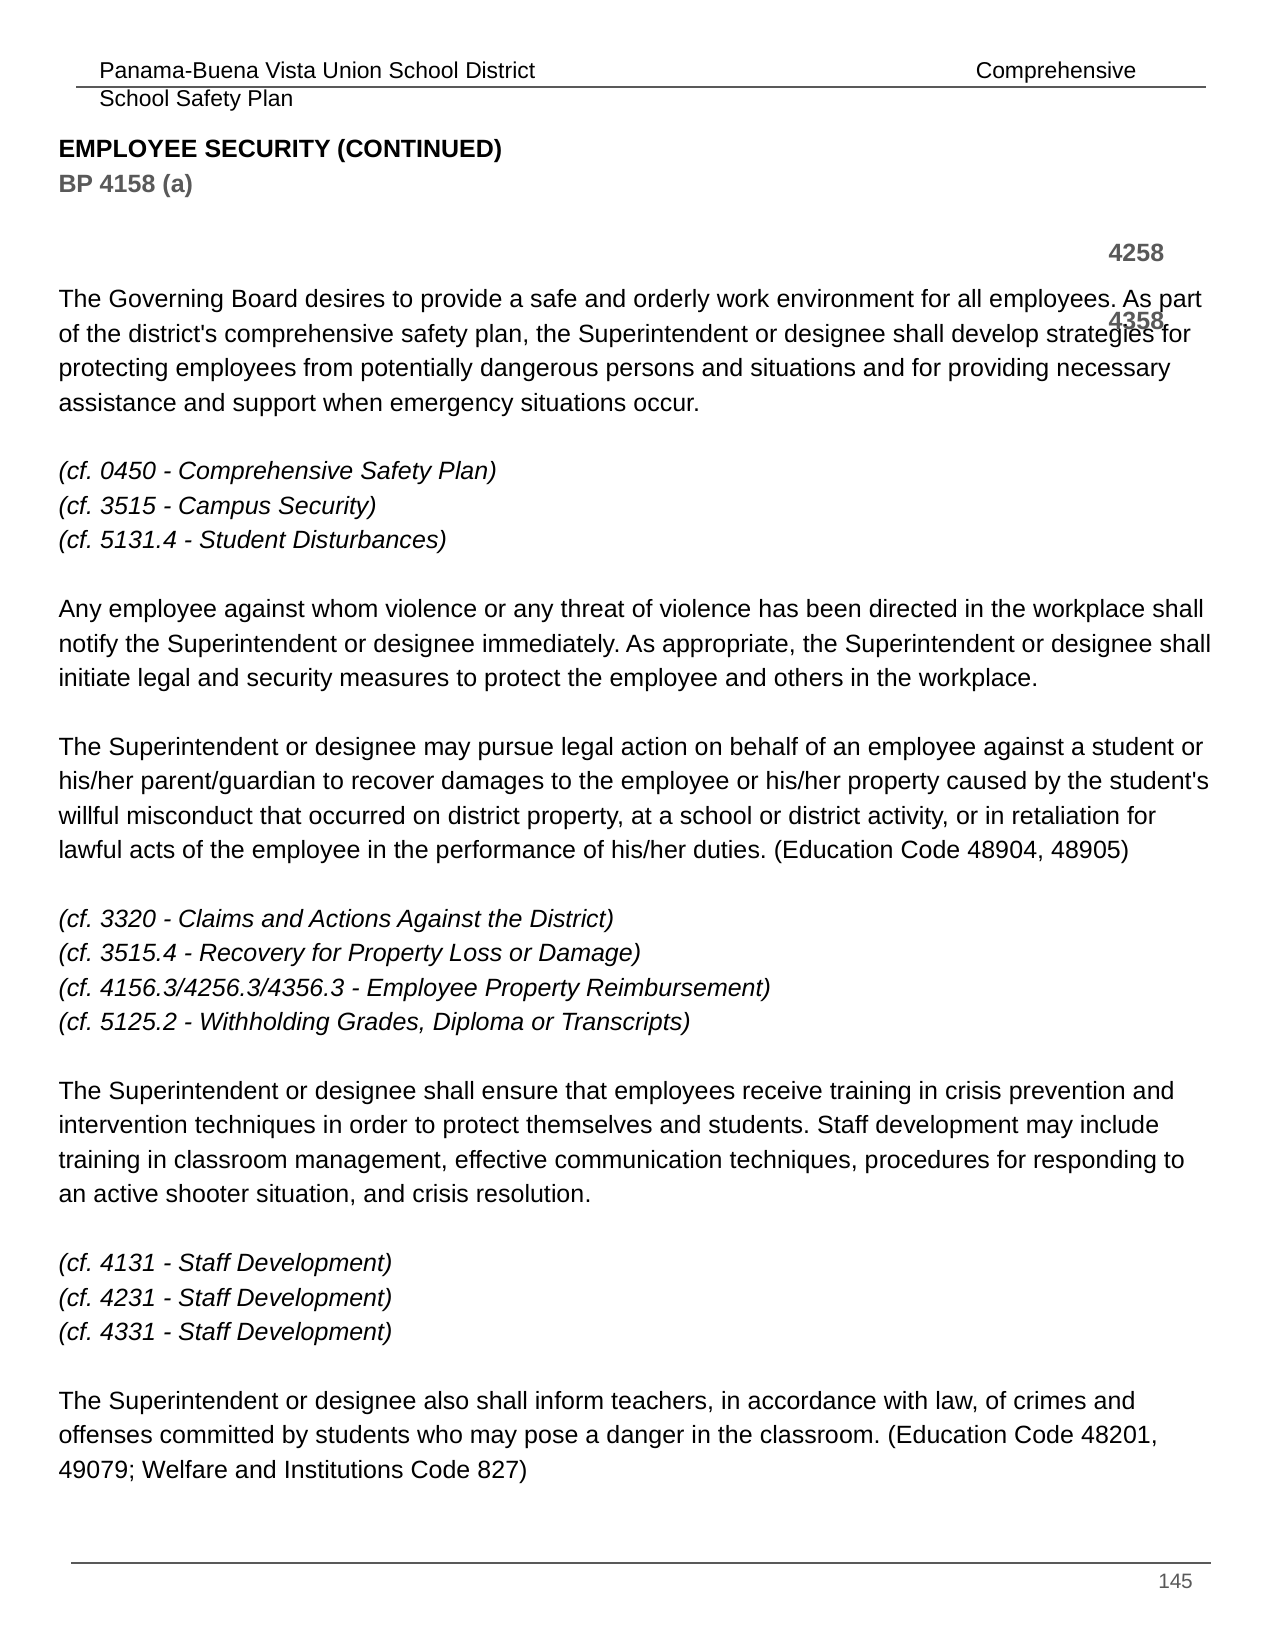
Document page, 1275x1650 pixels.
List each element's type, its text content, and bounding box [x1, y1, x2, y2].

title EMPLOYEE SECURITY (CONTINUED) BP 4158 (a) 4258 4358 [43, 113, 1232, 240]
slide_number ‹#› [1131, 1552, 1208, 1623]
list The Governing Board desires to provide a safe and orderly work environment for all employees. As part of the district's comprehensive safety plan, the Superintendent or designee shall develop strategies for protecting employees from potentially dangerous persons and situations and for providing necessary assistance and support when emergency situations occur. (cf. 0450 - Comprehensive Safety Plan) (cf. 3515 - Campus Security) (cf. 5131.4 - Student Disturbances) Any employee against whom violence or any threat of violence has been directed in the workplace shall notify the Superintendent or designee immediately. As appropriate, the Superintendent or designee shall initiate legal and security measures to protect the employee and others in the workplace. The Superintendent or designee may pursue legal action on behalf of an employee against a student or his/her parent/guardian to recover damages to the employee or his/her property caused by the student's willful misconduct that occurred on district property, at a school or district activity, or in retaliation for lawful acts of the employee in the performance of his/her duties. (Education Code 48904, 48905) (cf. 3320 - Claims and Actions Against the District) (cf. 3515.4 - Recovery for Property Loss or Damage) (cf. 4156.3/4256.3/4356.3 - Employee Property Reimbursement) (cf. 5125.2 - Withholding Grades, Diploma or Transcripts) The Superintendent or designee shall ensure that employees receive training in crisis prevention and intervention techniques in order to protect themselves and students. Staff development may include training in classroom management, effective communication techniques, procedures for responding to an active shooter situation, and crisis resolution. (cf. 4131 - Staff Development) (cf. 4231 - Staff Development) (cf. 4331 - Staff Development) The Superintendent or designee also shall inform teachers, in accordance with law, of crimes and offenses committed by students who may pose a danger in the classroom. (Education Code 48201, 49079; Welfare and Institutions Code 827) [43, 263, 1232, 1573]
